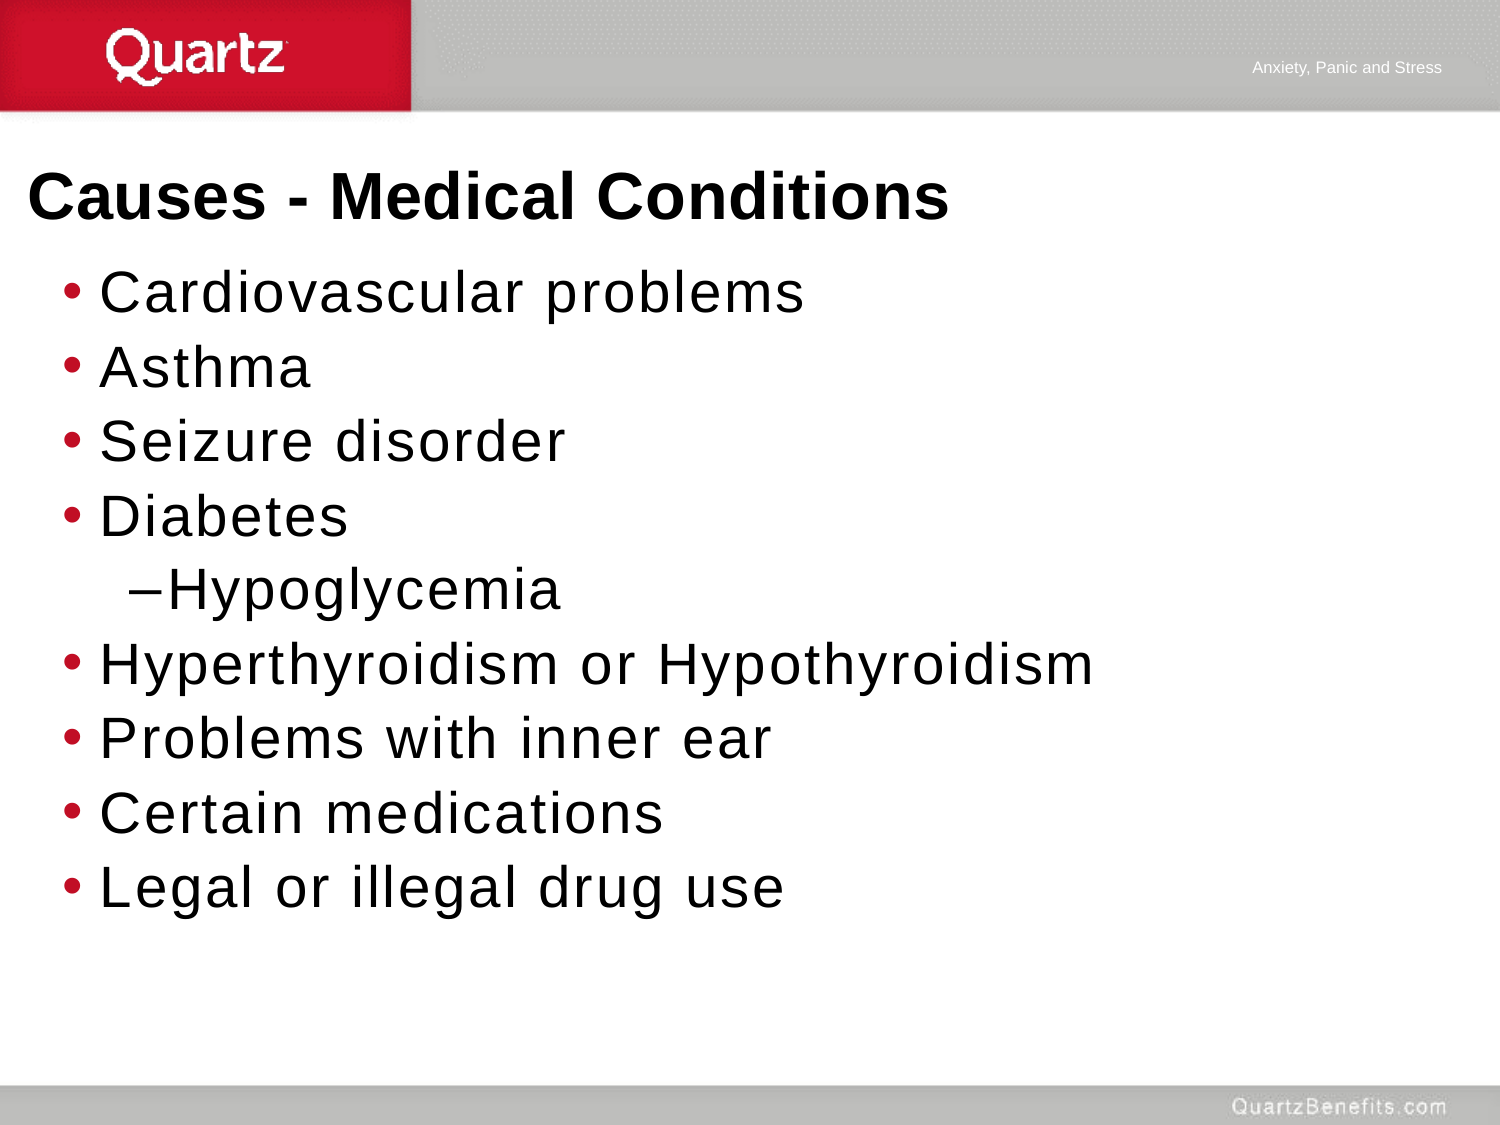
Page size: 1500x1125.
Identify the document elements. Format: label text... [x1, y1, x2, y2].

list Cardiovascular problems Asthma Seizure disorder Diabetes Hypoglycemia Hyperthyroidism or Hypothyroidism Problems with inner ear Certain medications Legal or illegal drug use [62, 262, 1421, 951]
picture [0, 0, 1500, 125]
title Causes - Medical Conditions [12, 139, 1314, 246]
text_box Anxiety, Panic and Stress [1237, 49, 1463, 85]
picture [0, 1081, 1500, 1125]
